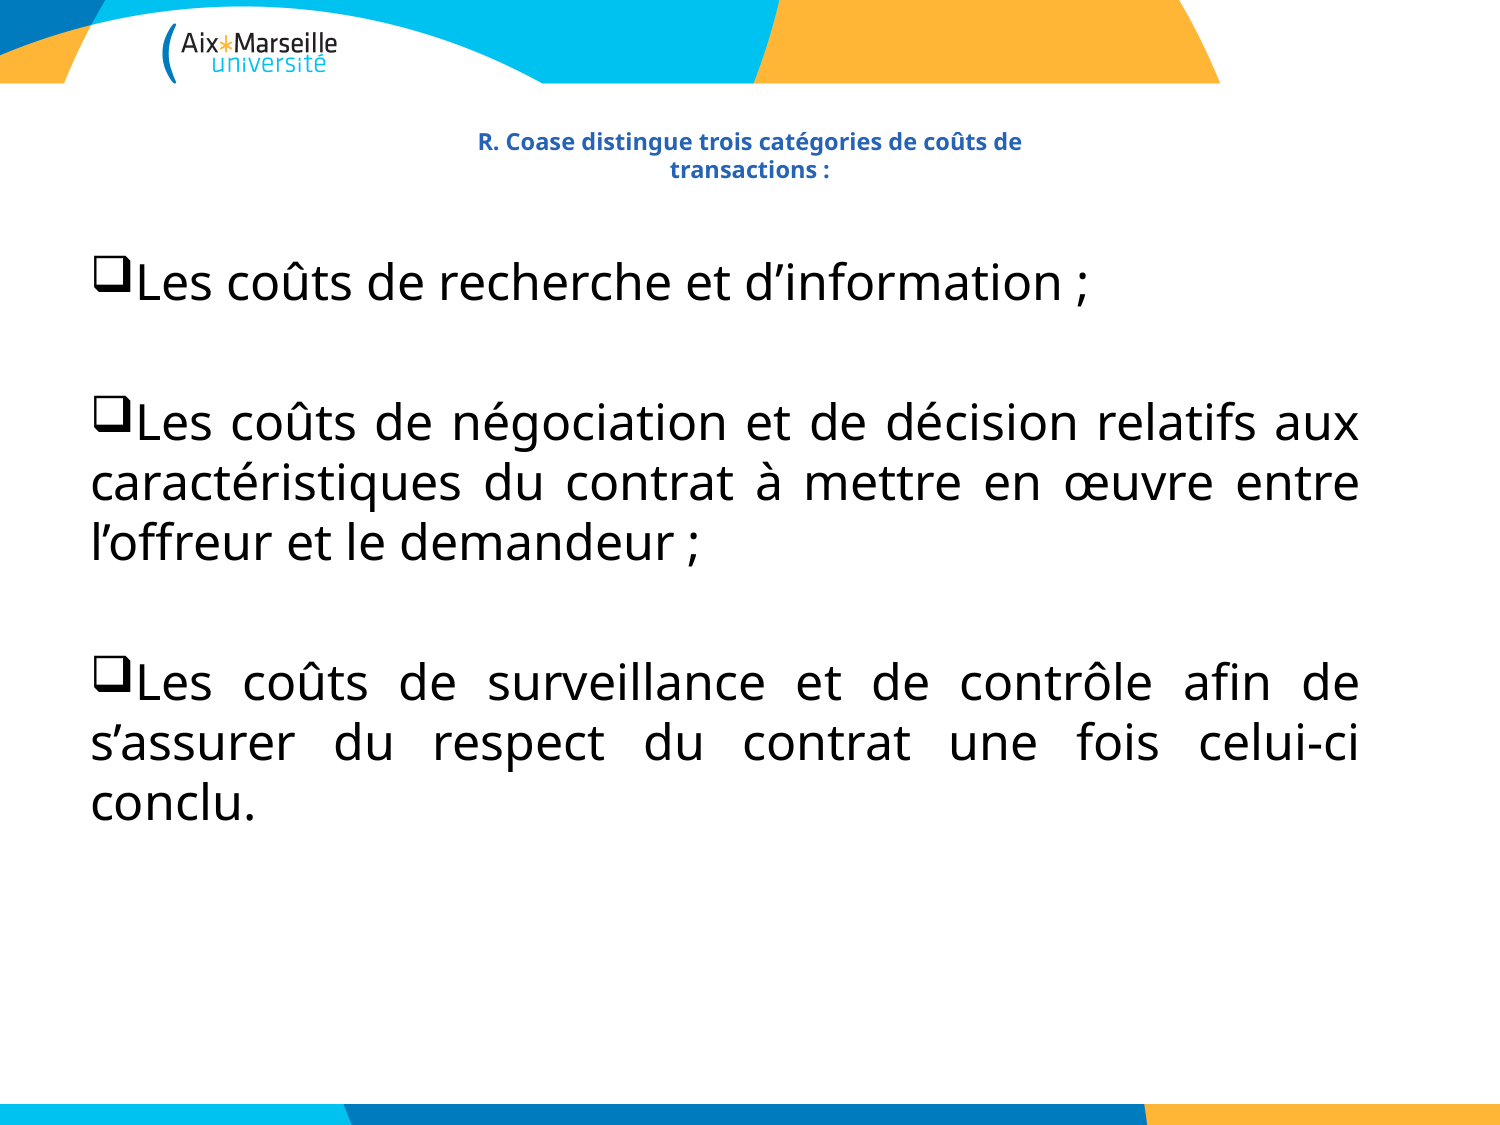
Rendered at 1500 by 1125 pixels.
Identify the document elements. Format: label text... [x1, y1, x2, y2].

title R. Coase distingue trois catégories de coûts de transactions : [74, 89, 1426, 221]
picture [0, 0, 1500, 1125]
list Les coûts de recherche et d’information ; Les coûts de négociation et de décision relatifs aux caractéristiques du contrat à mettre en œuvre entre l’offreur et le demandeur ; Les coûts de surveillance et de contrôle afin de s’assurer du respect du contrat une fois celui-ci conclu. [74, 242, 1377, 986]
